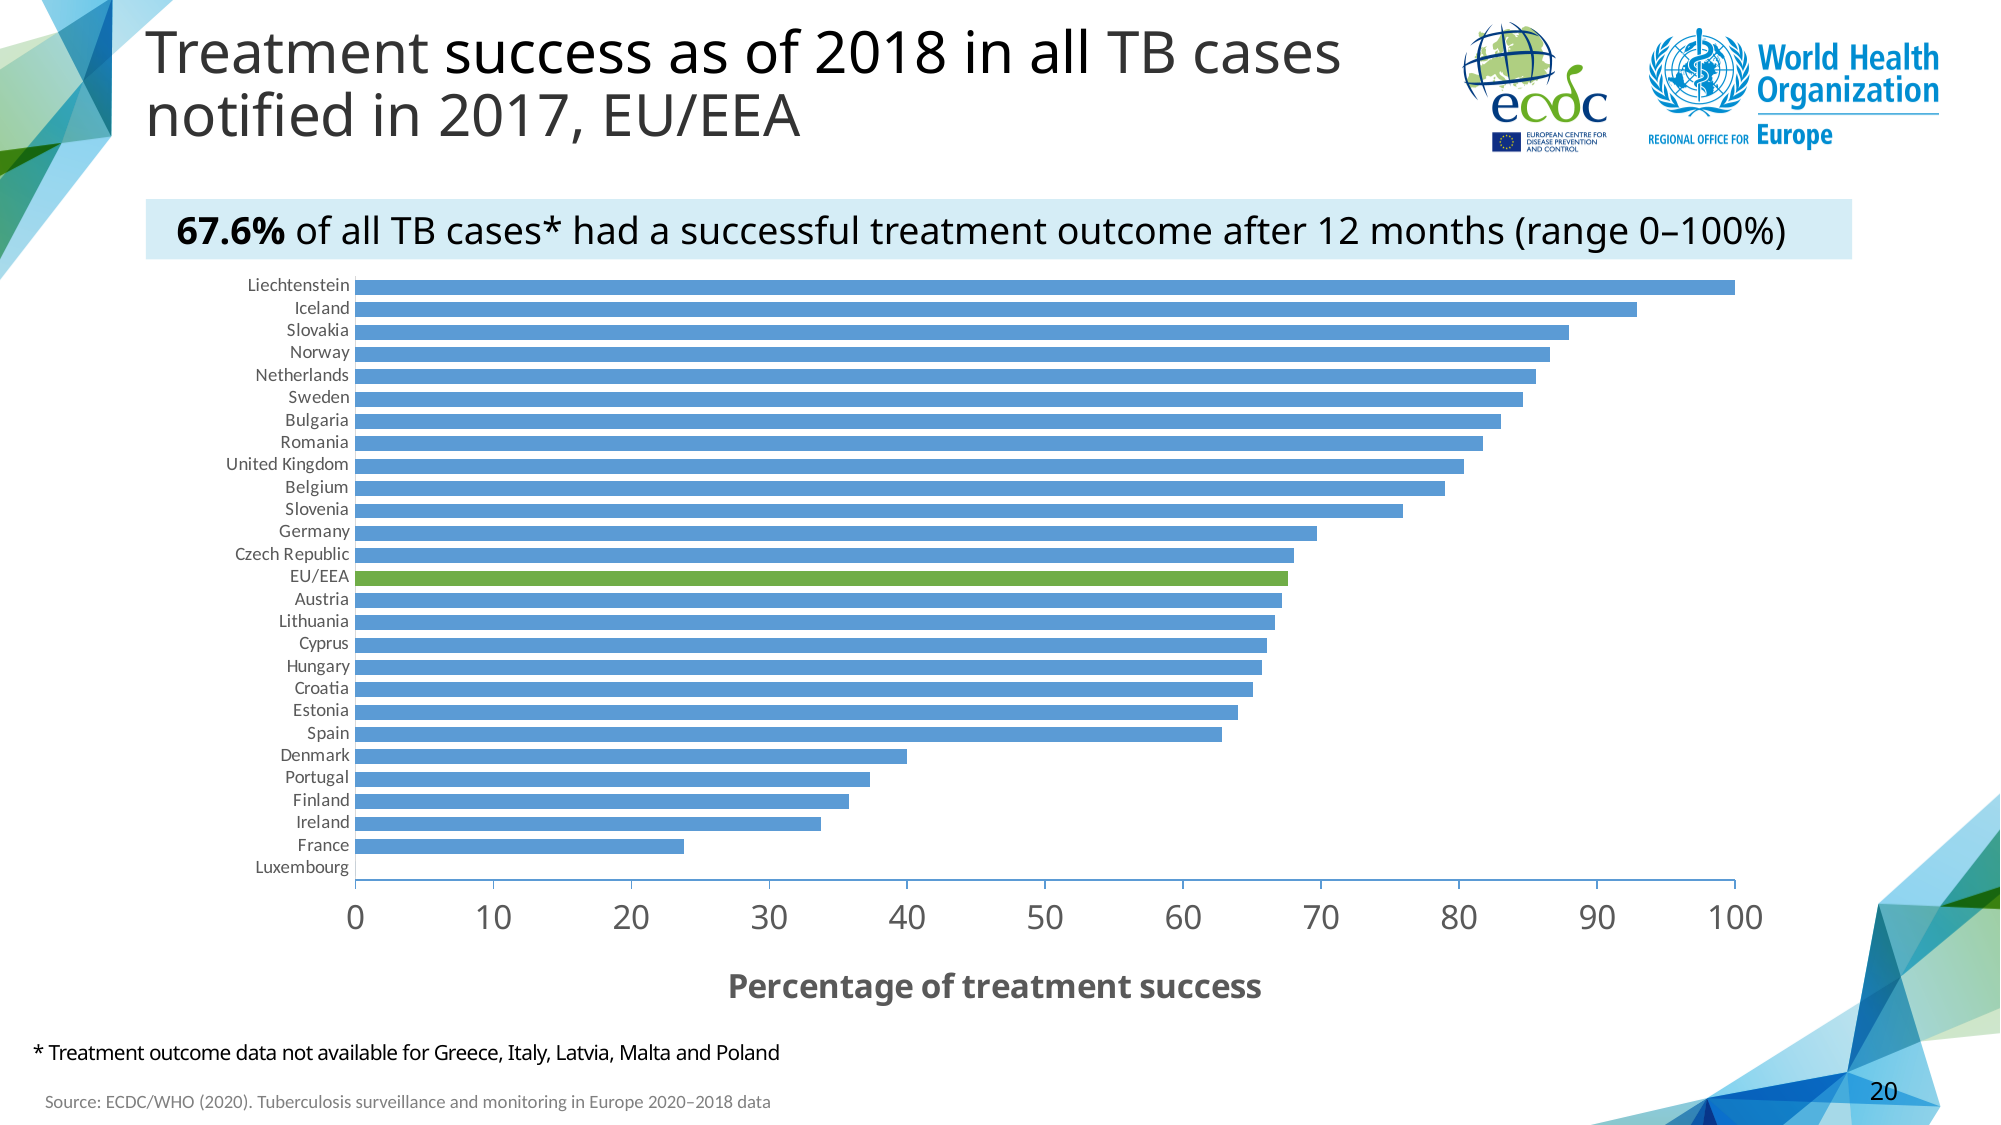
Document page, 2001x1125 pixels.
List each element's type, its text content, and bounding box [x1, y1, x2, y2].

text_box 67.6% of all TB cases* had a successful treatment outcome after 12 months (range 0–100%) [145, 199, 1853, 260]
title Treatment success as of 2018 in all TB cases notified in 2017, EU/EEA [145, 23, 1433, 159]
text_box * Treatment outcome data not available for Greece, Italy, Latvia, Malta and Poland [18, 1032, 847, 1073]
slide_number 20 [1494, 1062, 1914, 1123]
picture [0, 0, 2000, 1125]
chart [193, 260, 1796, 1044]
text_box Source: ECDC/WHO (2020). Tuberculosis surveillance and monitoring in Europe 2020–2018 data [45, 1092, 898, 1125]
